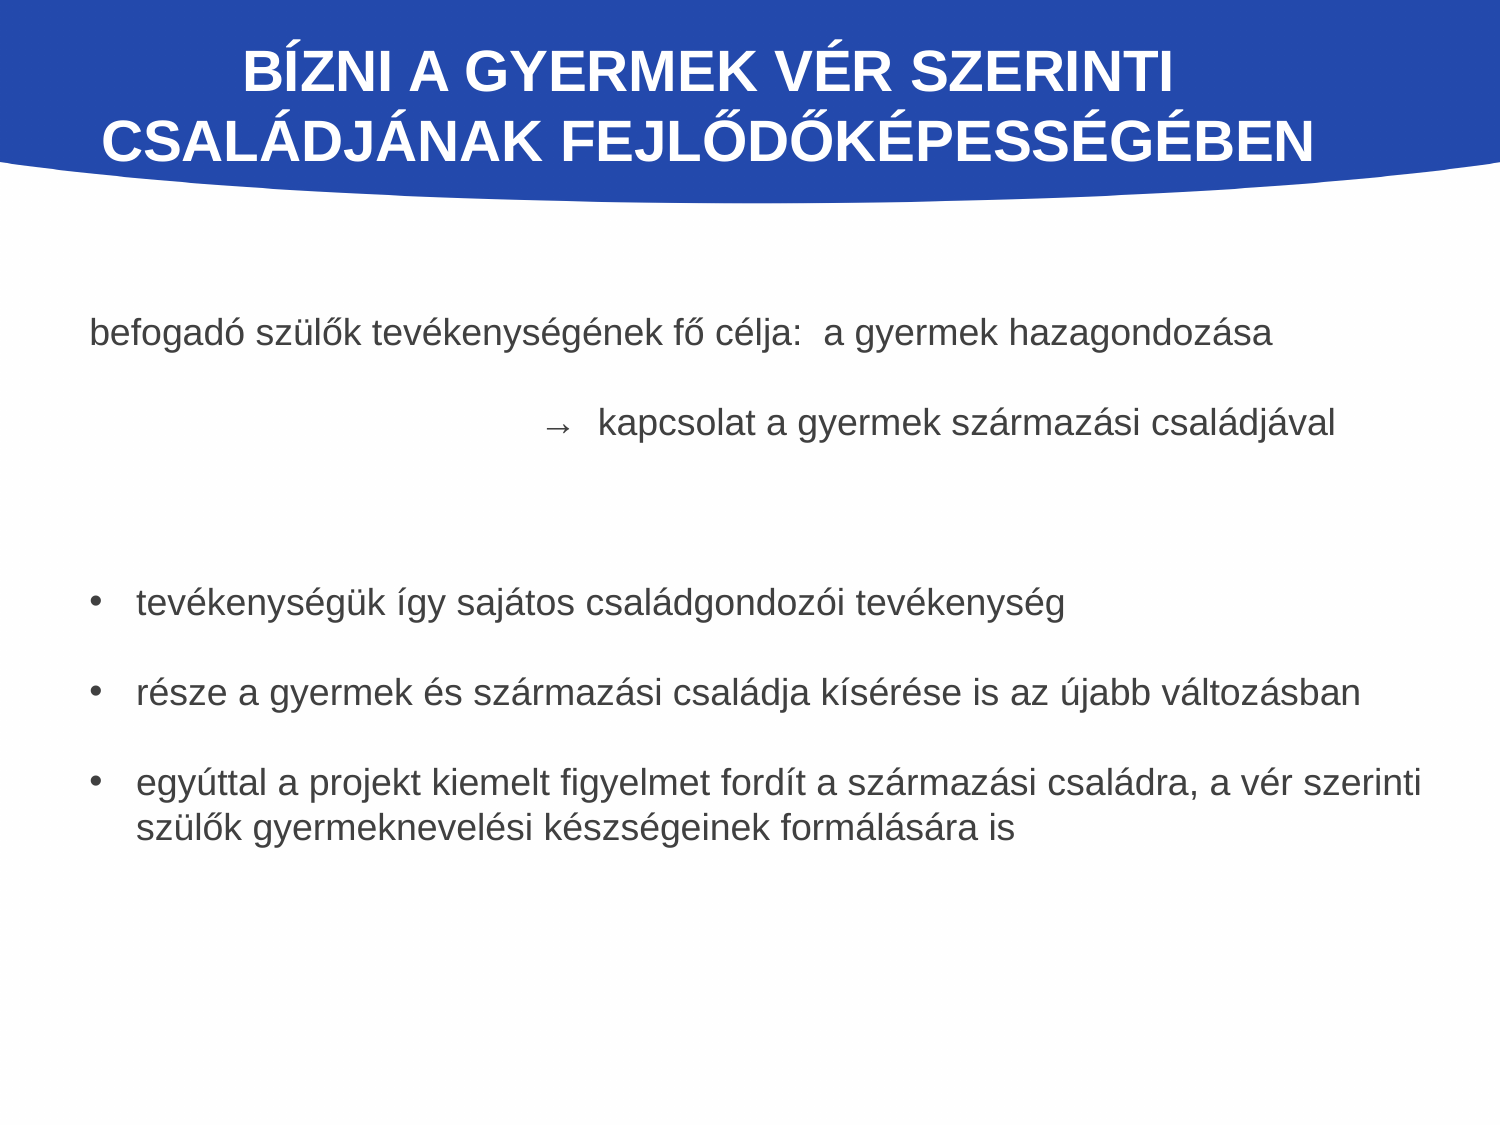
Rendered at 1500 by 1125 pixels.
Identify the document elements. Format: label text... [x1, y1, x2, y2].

text_box befogadó szülők tevékenységének fő célja: a gyermek hazagondozása → kapcsolat a gyermek származási családjával tevékenységük így sajátos családgondozói tevékenység része a gyermek és származási családja kísérése is az újabb változásban egyúttal a projekt kiemelt figyelmet fordít a származási családra, a vér szerinti szülők gyermeknevelési készségeinek formálására is [74, 255, 1500, 901]
picture [0, 0, 1500, 1125]
title Bízni a gyermek vér szerinti családjának fejlődőképességében [76, 25, 1341, 178]
